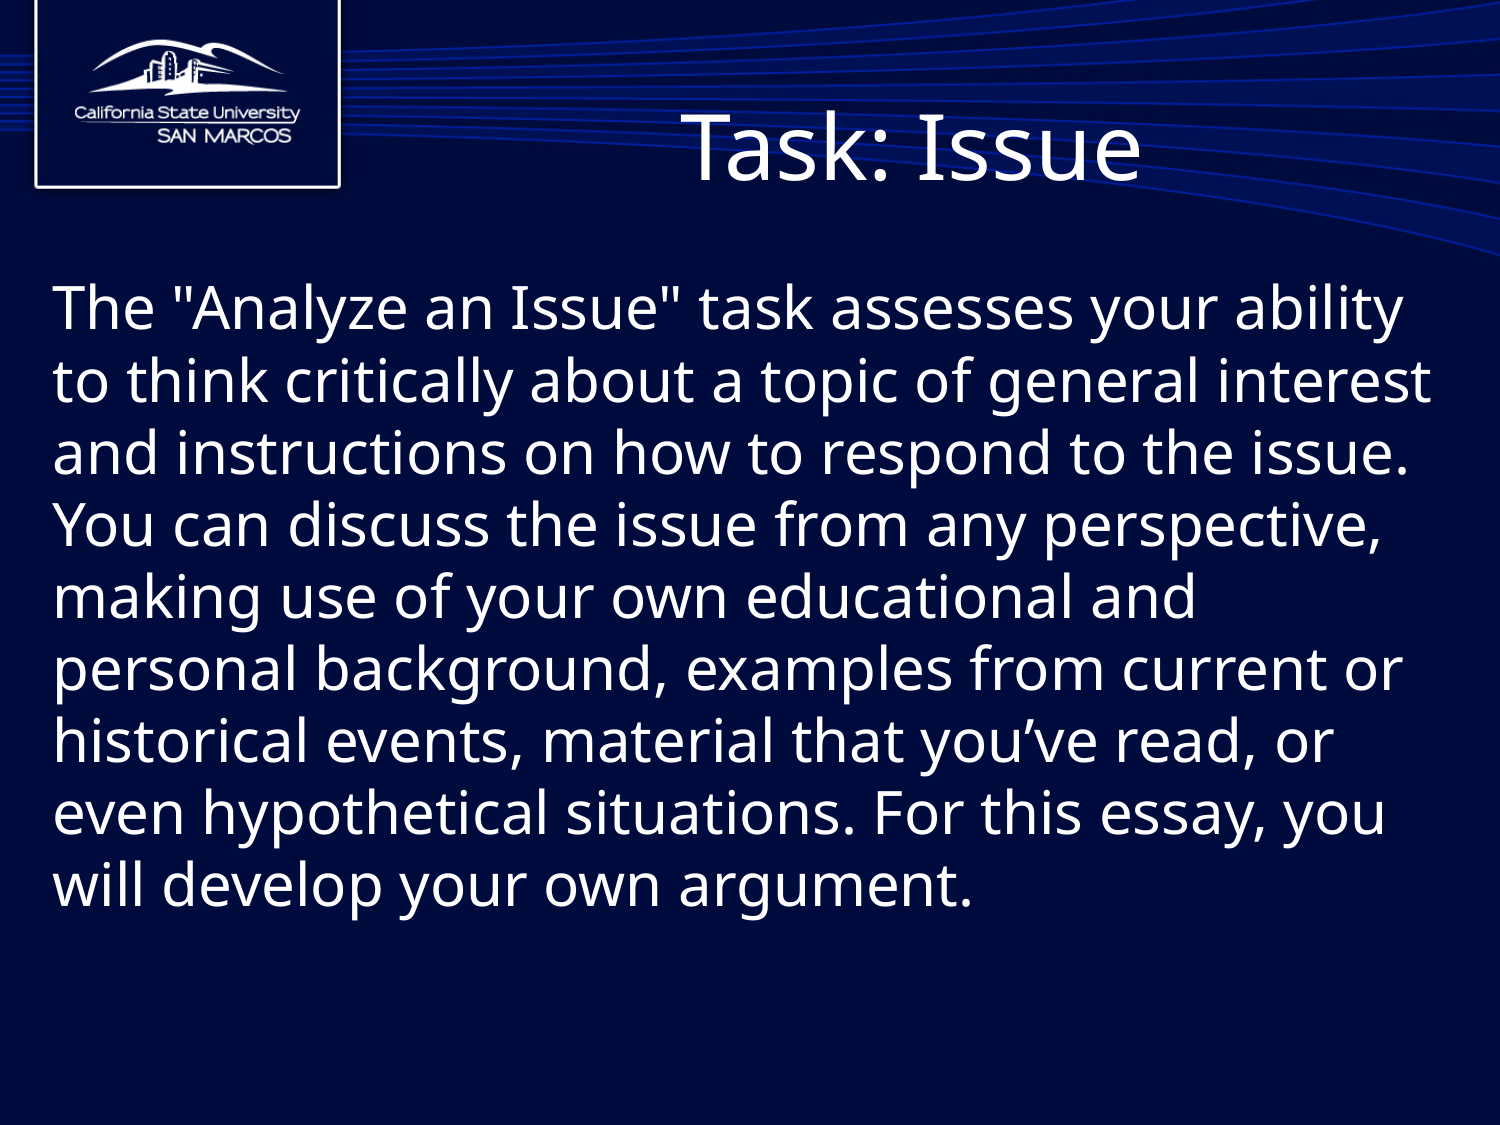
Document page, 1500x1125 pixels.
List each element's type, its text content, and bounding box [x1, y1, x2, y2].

list The "Analyze an Issue" task assesses your ability to think critically about a topic of general interest and instructions on how to respond to the issue. You can discuss the issue from any perspective, making use of your own educational and personal background, examples from current or historical events, material that you’ve read, or even hypothetical situations. For this essay, you will develop your own argument. [37, 262, 1475, 975]
picture [0, 0, 1500, 1125]
title Task: Issue [362, 50, 1463, 238]
